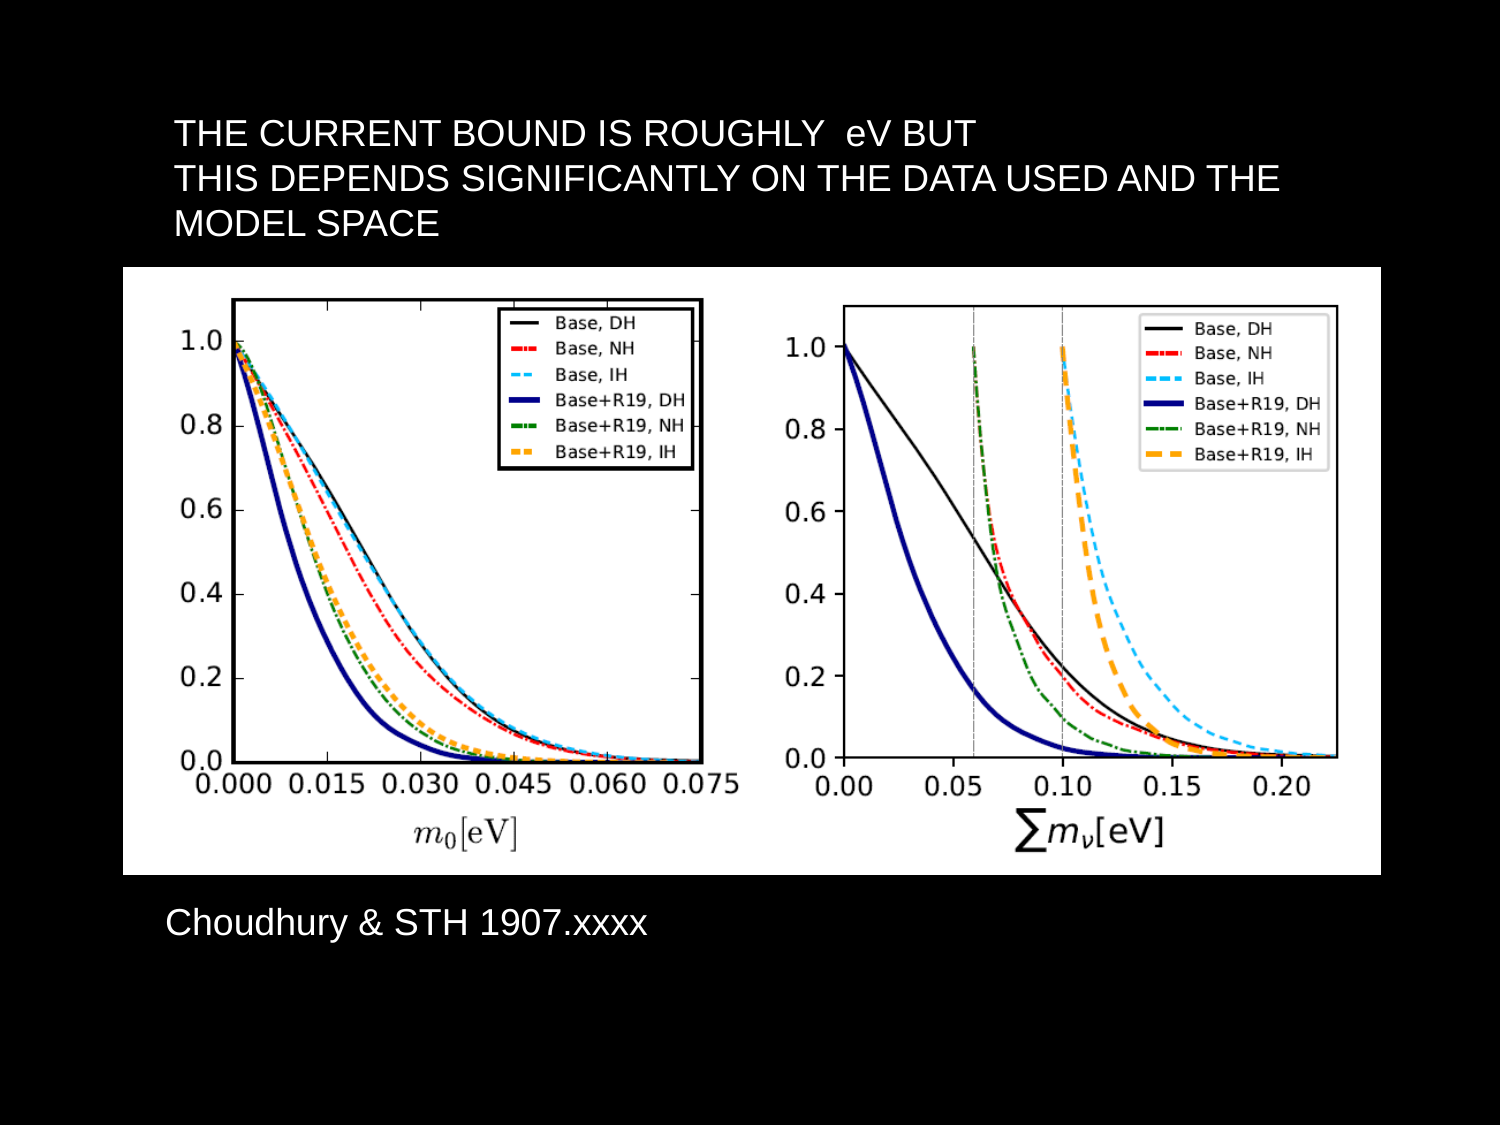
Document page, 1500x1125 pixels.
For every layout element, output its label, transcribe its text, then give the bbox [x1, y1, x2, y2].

picture [123, 266, 1381, 875]
text_box Choudhury & STH 1907.xxxx [150, 890, 663, 951]
